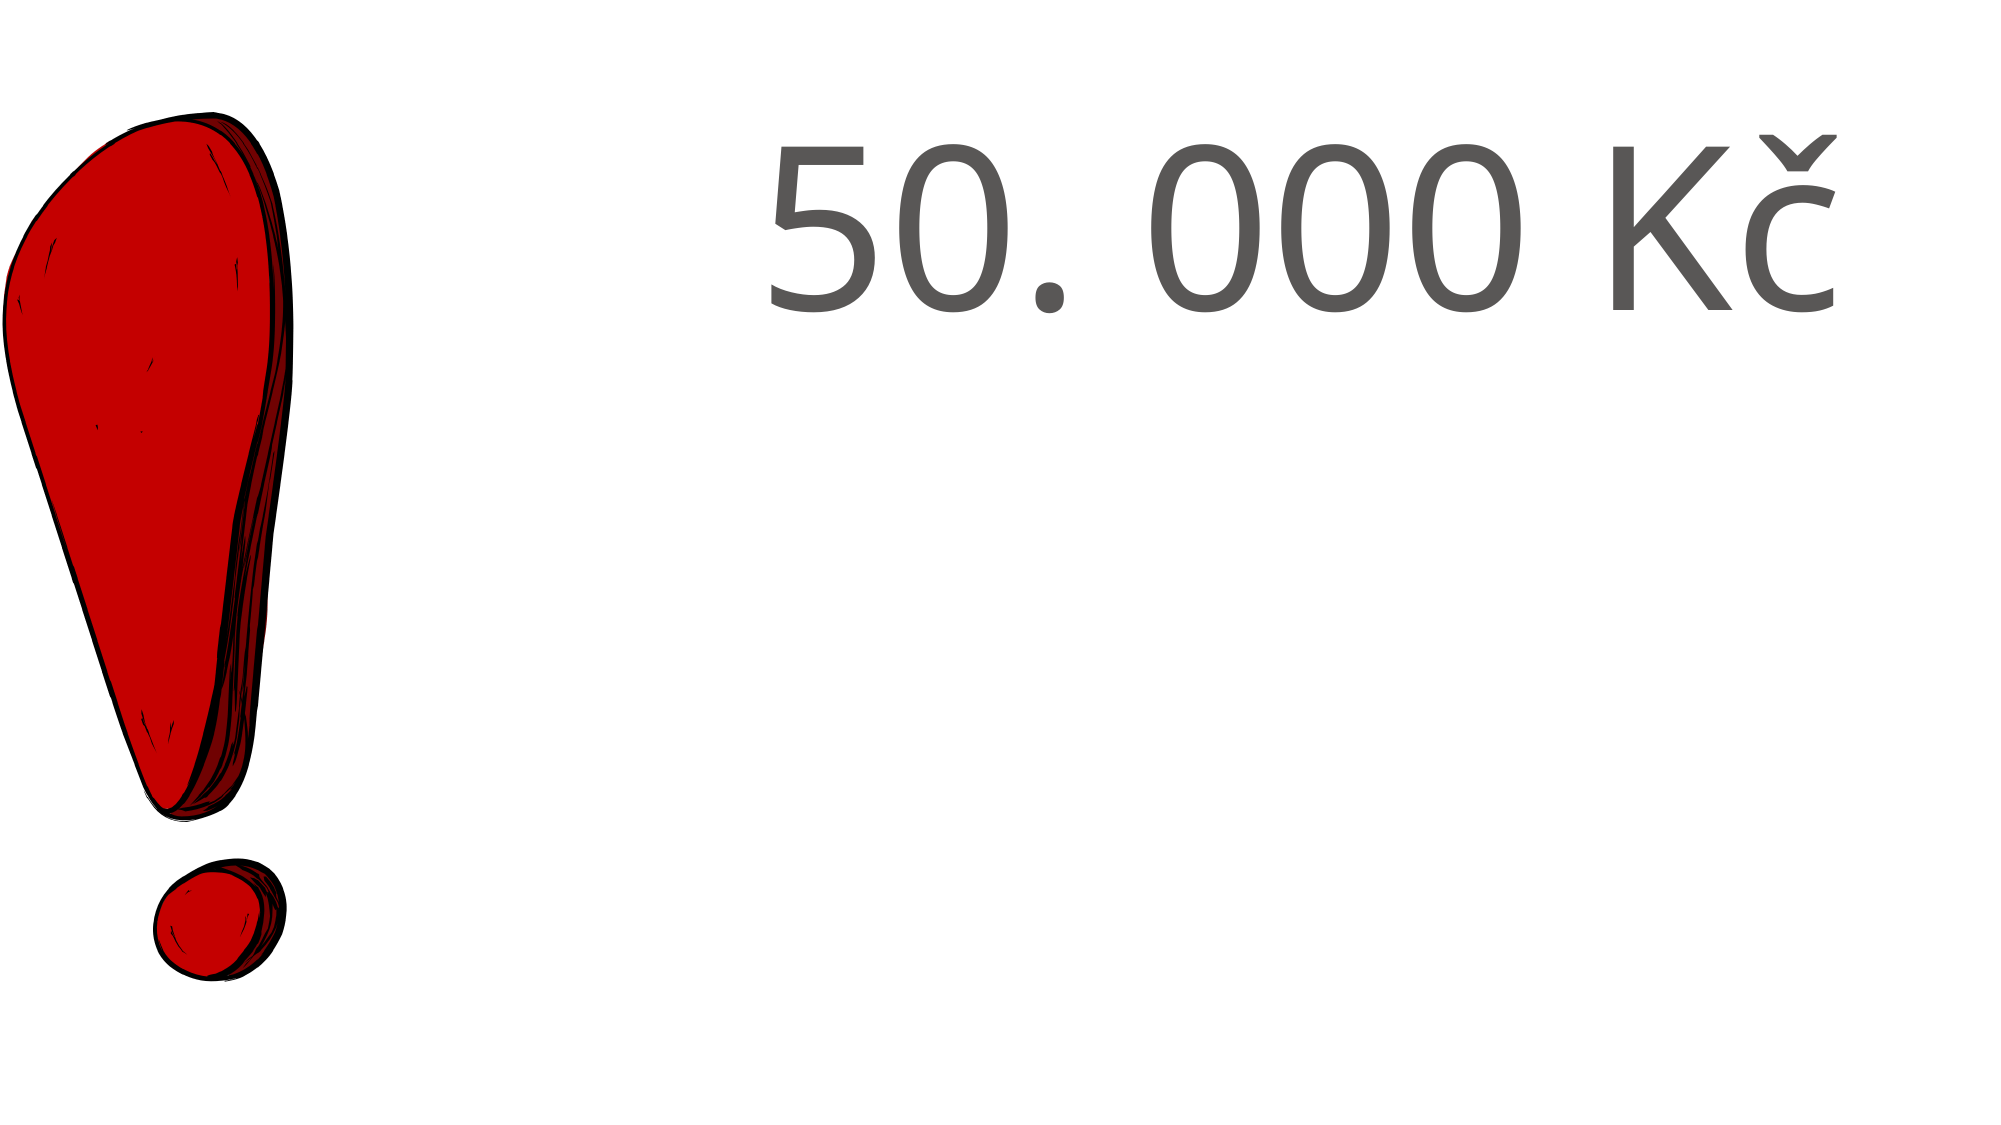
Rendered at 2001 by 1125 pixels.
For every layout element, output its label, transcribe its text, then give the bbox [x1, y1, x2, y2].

text_box 50. 000 Kč [600, 36, 2000, 357]
text_box [0, 112, 294, 982]
